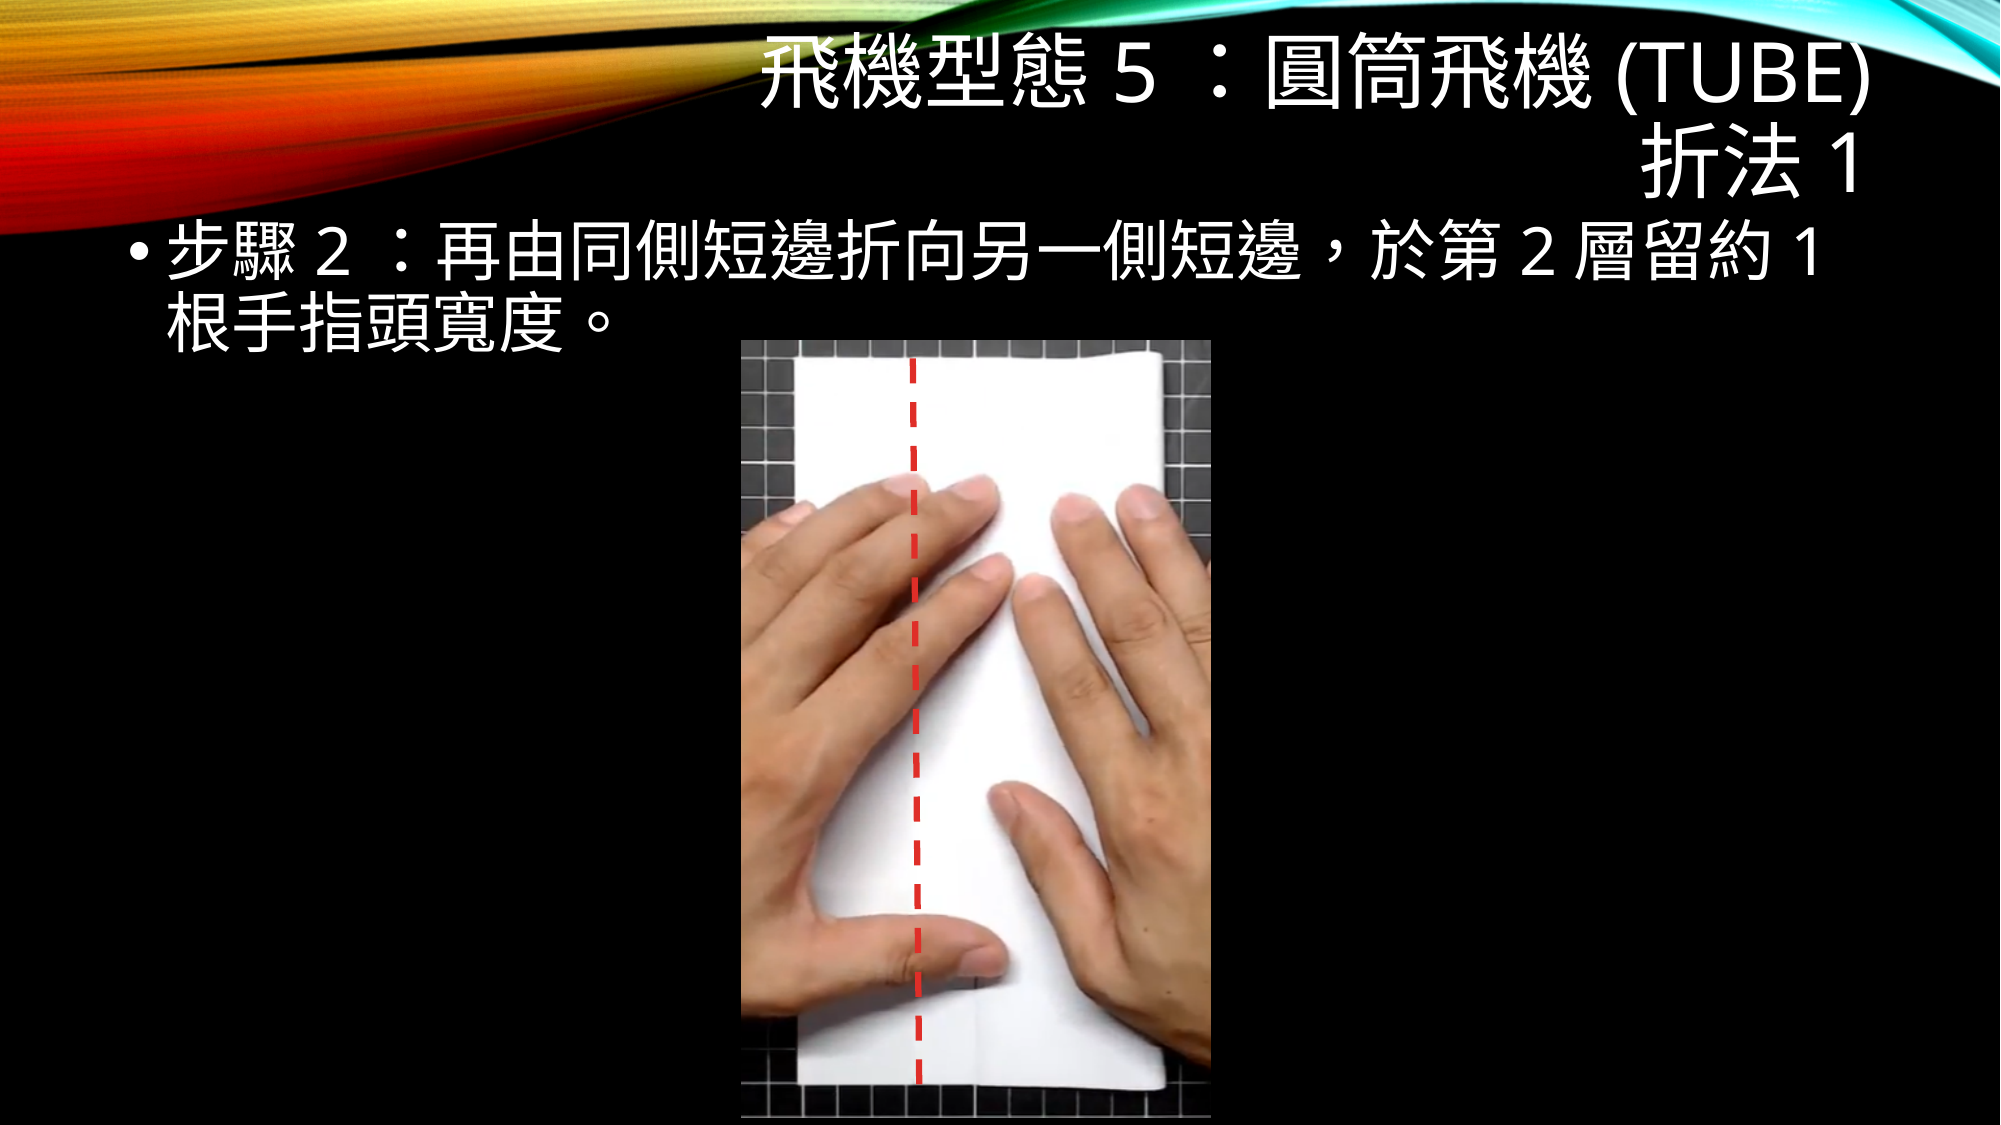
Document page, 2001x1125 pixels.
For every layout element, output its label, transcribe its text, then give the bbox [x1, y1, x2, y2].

picture [740, 340, 1211, 1118]
title 飛機型態5：圓筒飛機(Tube) 折法1 [343, 14, 1888, 210]
picture [0, 0, 2000, 237]
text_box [912, 358, 920, 1091]
list 步驟2：再由同側短邊折向另一側短邊，於第2層留約1根手指頭寬度。 [112, 210, 1888, 1021]
